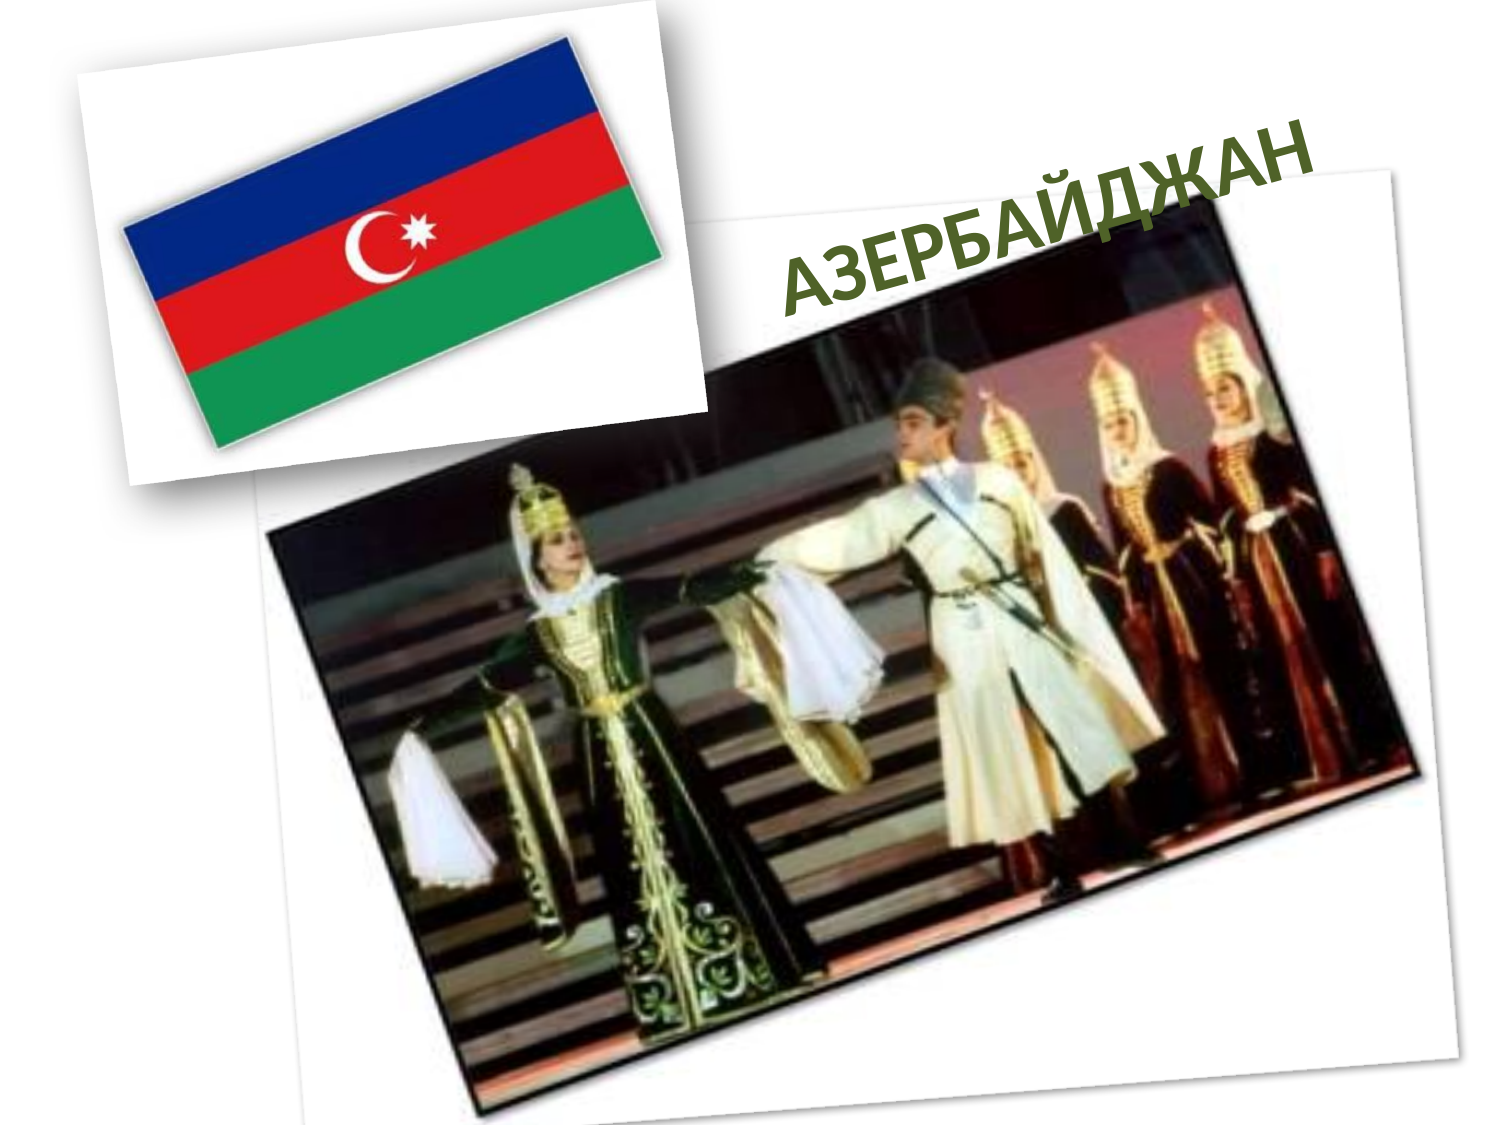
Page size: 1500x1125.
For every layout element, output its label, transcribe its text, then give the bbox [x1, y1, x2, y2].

text_box АЗЕРБАЙДЖАН [778, 64, 1340, 210]
picture [78, 1, 1458, 1125]
